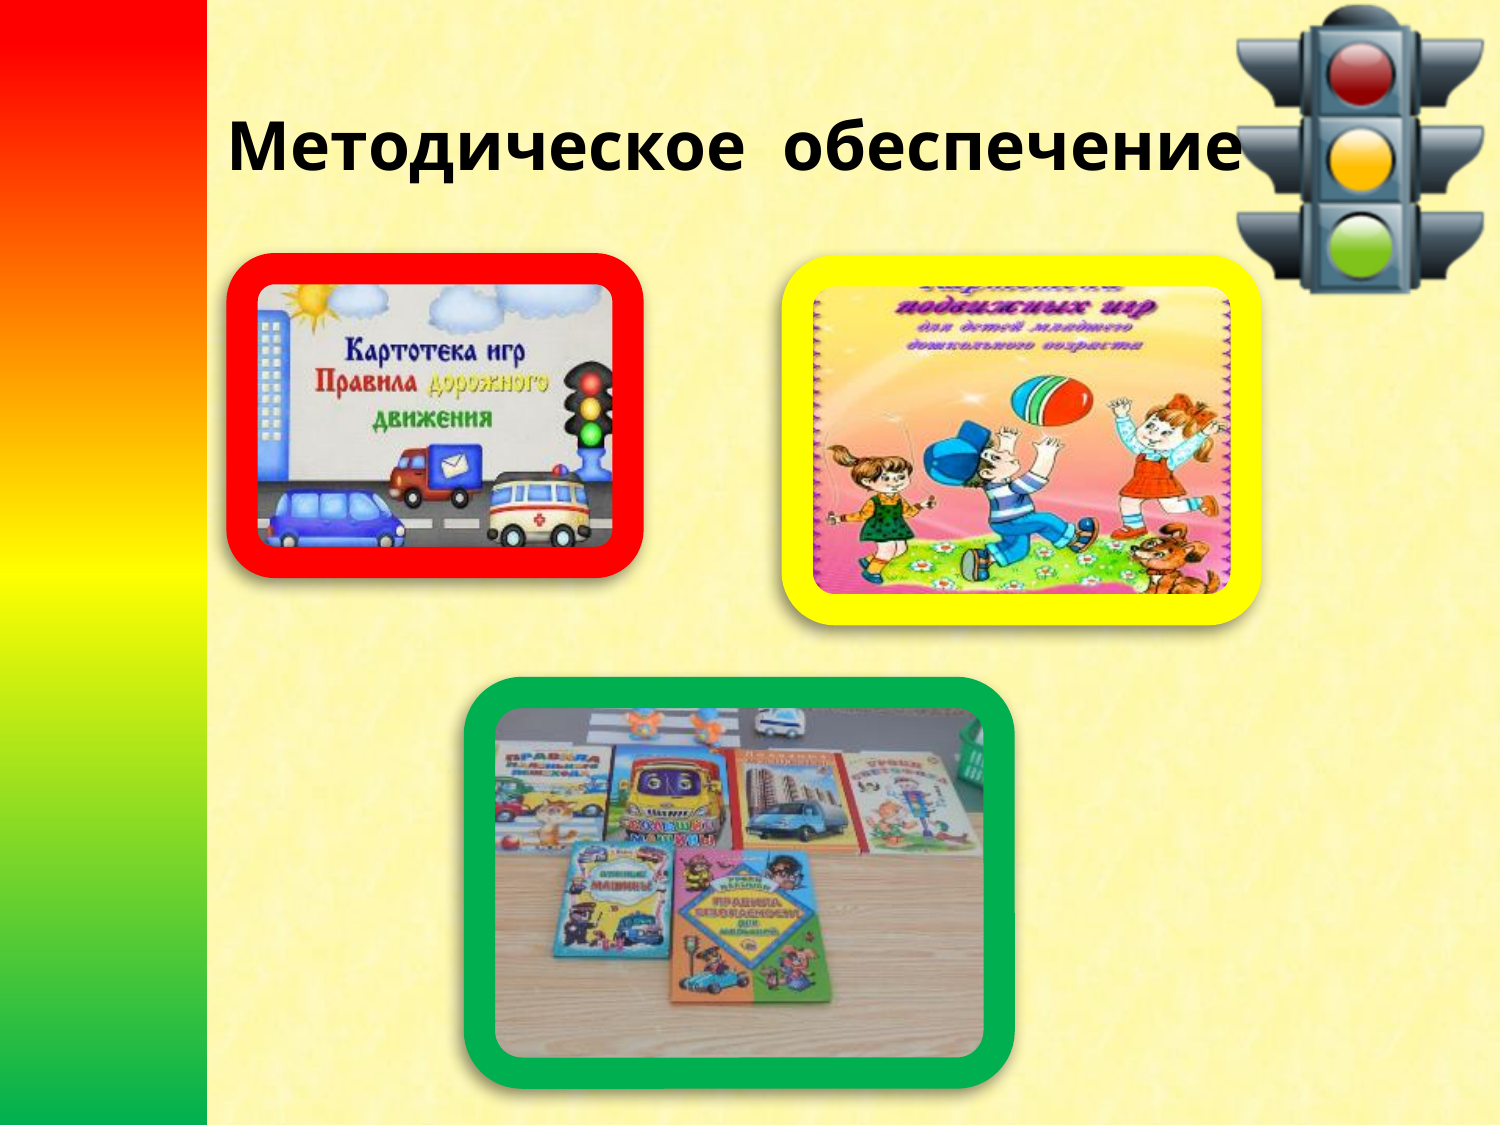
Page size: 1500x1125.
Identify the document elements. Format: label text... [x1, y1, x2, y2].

title Методическое обеспечение [206, 54, 1266, 233]
picture [0, 0, 1500, 1125]
